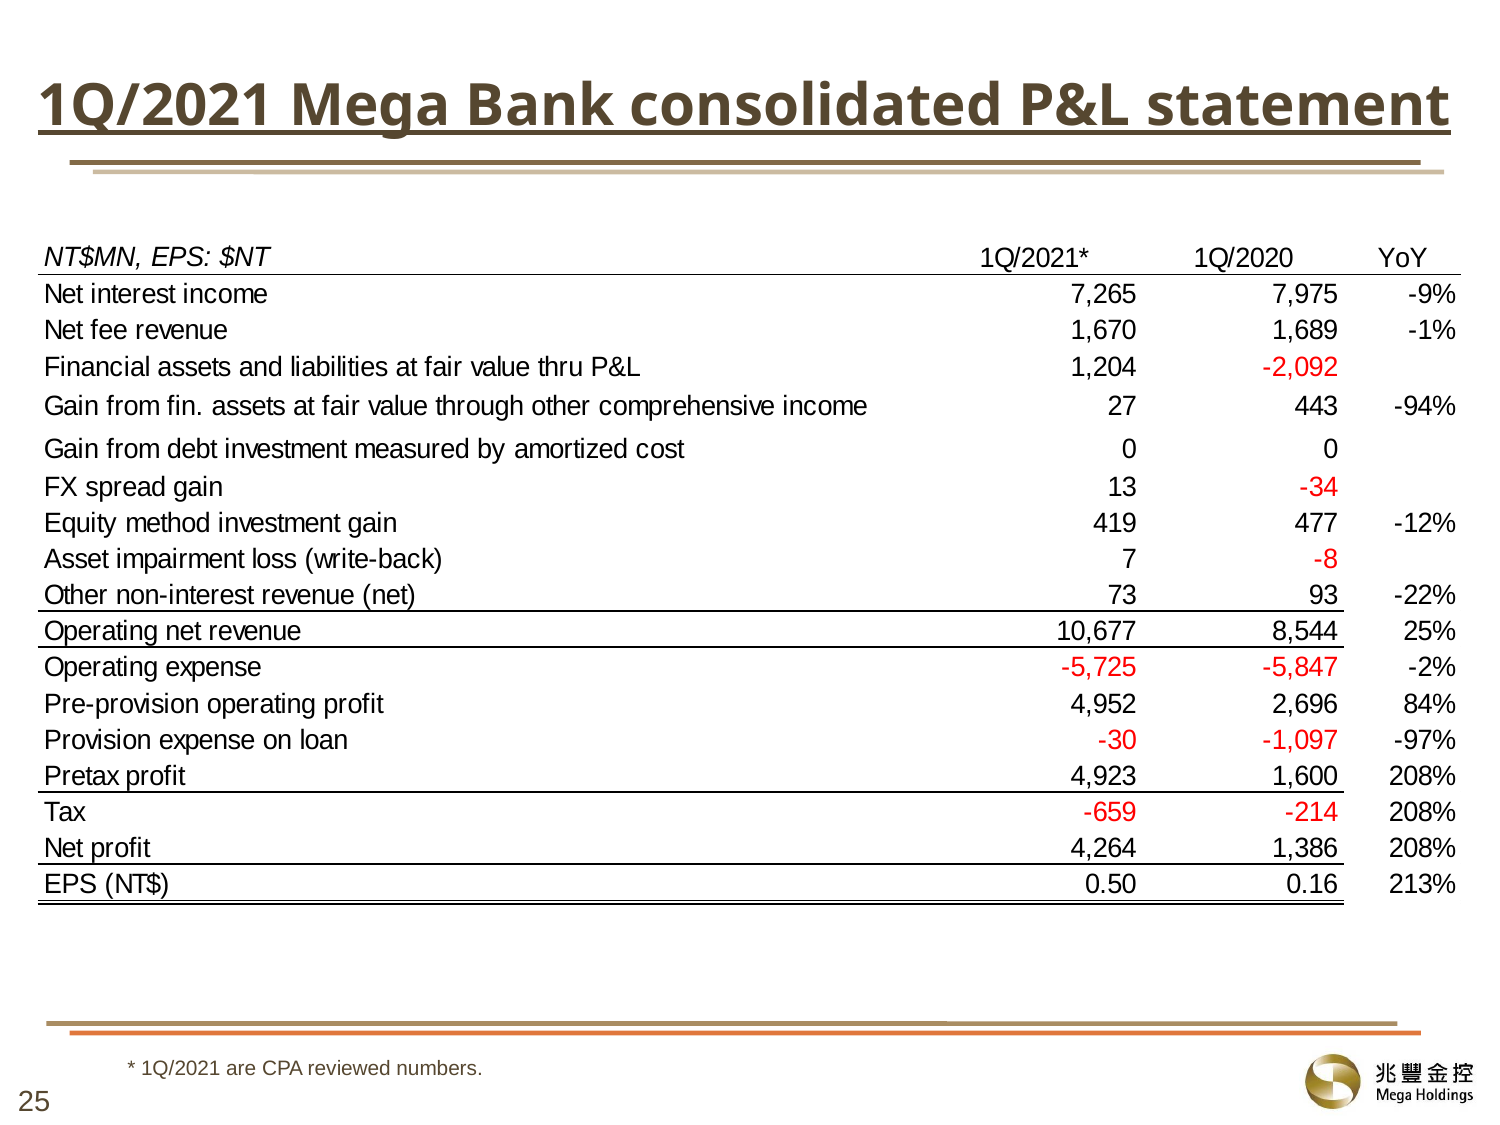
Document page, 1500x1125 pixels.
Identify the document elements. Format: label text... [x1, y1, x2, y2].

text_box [37, 237, 1463, 1014]
picture [1299, 1046, 1486, 1117]
text_box * 1Q/2021 are CPA reviewed numbers. [112, 1050, 1163, 1088]
title 1Q/2021 Mega Bank consolidated P&L statement [37, 12, 1488, 138]
